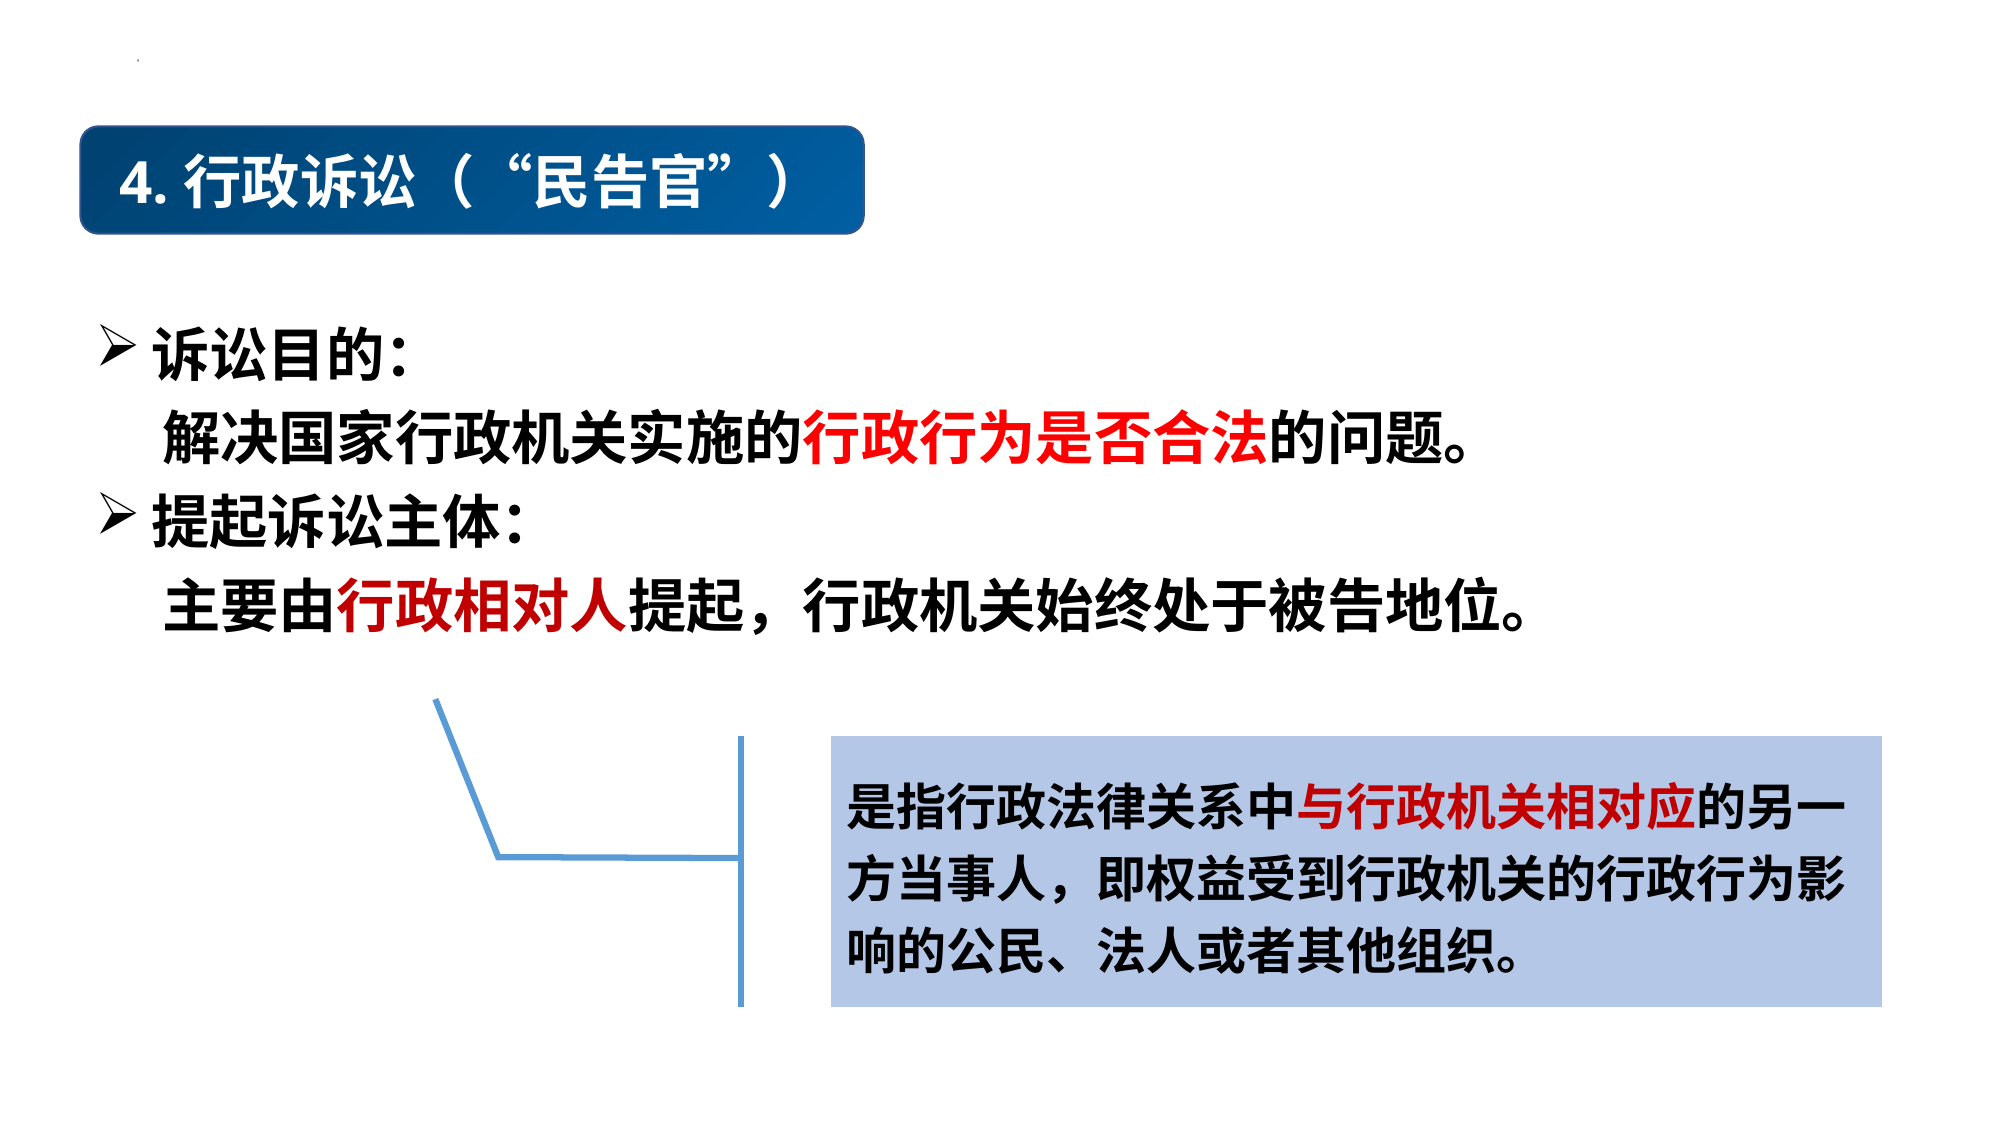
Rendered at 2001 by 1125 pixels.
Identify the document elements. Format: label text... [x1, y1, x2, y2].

text_box 是指行政法律关系中与行政机关相对应的另一方当事人，即权益受到行政机关的行政行为影响的公民、法人或者其他组织。 [831, 736, 1882, 1007]
text_box 是指行政法律关系中与行政机关相对应的另一方当事人，即权益受到行政机关的行政行为影响的公民、法人或者其他组织。 [434, 698, 742, 1007]
text_box 4.行政诉讼（“民告官”） [79, 125, 865, 235]
text_box 诉讼目的： 解决国家行政机关实施的行政行为是否合法的问题。 提起诉讼主体： 主要由行政相对人提起，行政机关始终处于被告地位。 [80, 296, 1767, 647]
